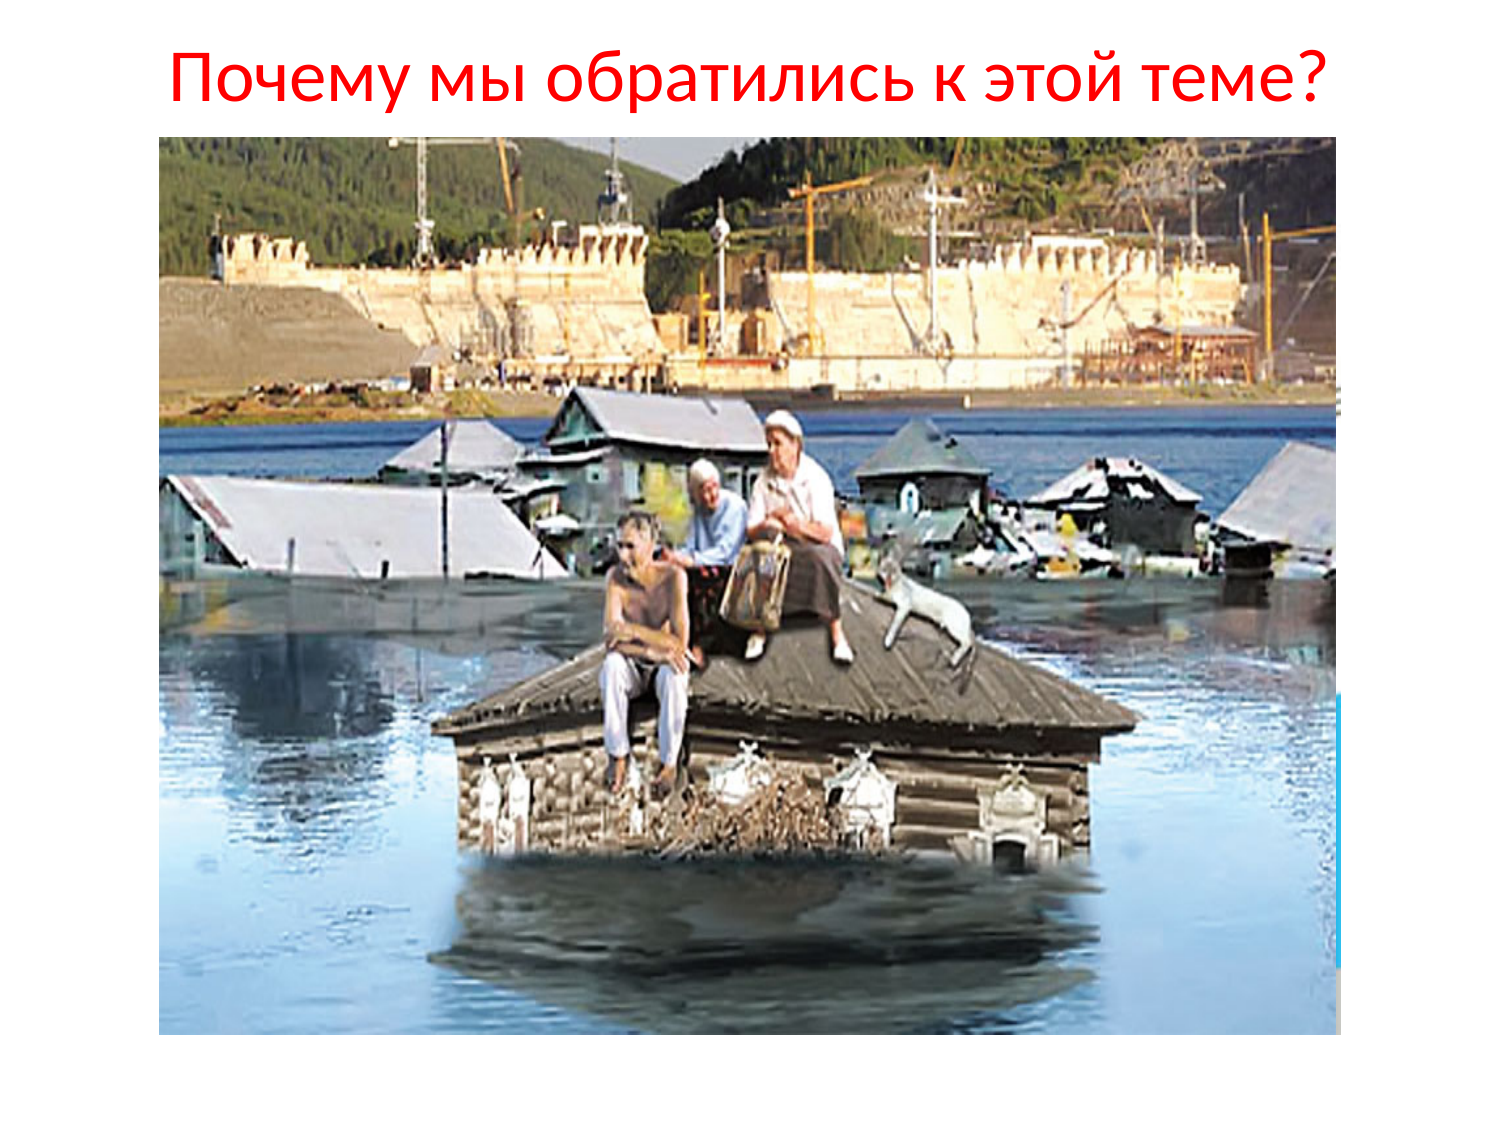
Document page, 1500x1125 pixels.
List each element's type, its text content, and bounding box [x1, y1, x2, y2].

picture [159, 136, 1341, 1036]
text_box Почему мы обратились к этой теме? [0, 19, 1500, 124]
